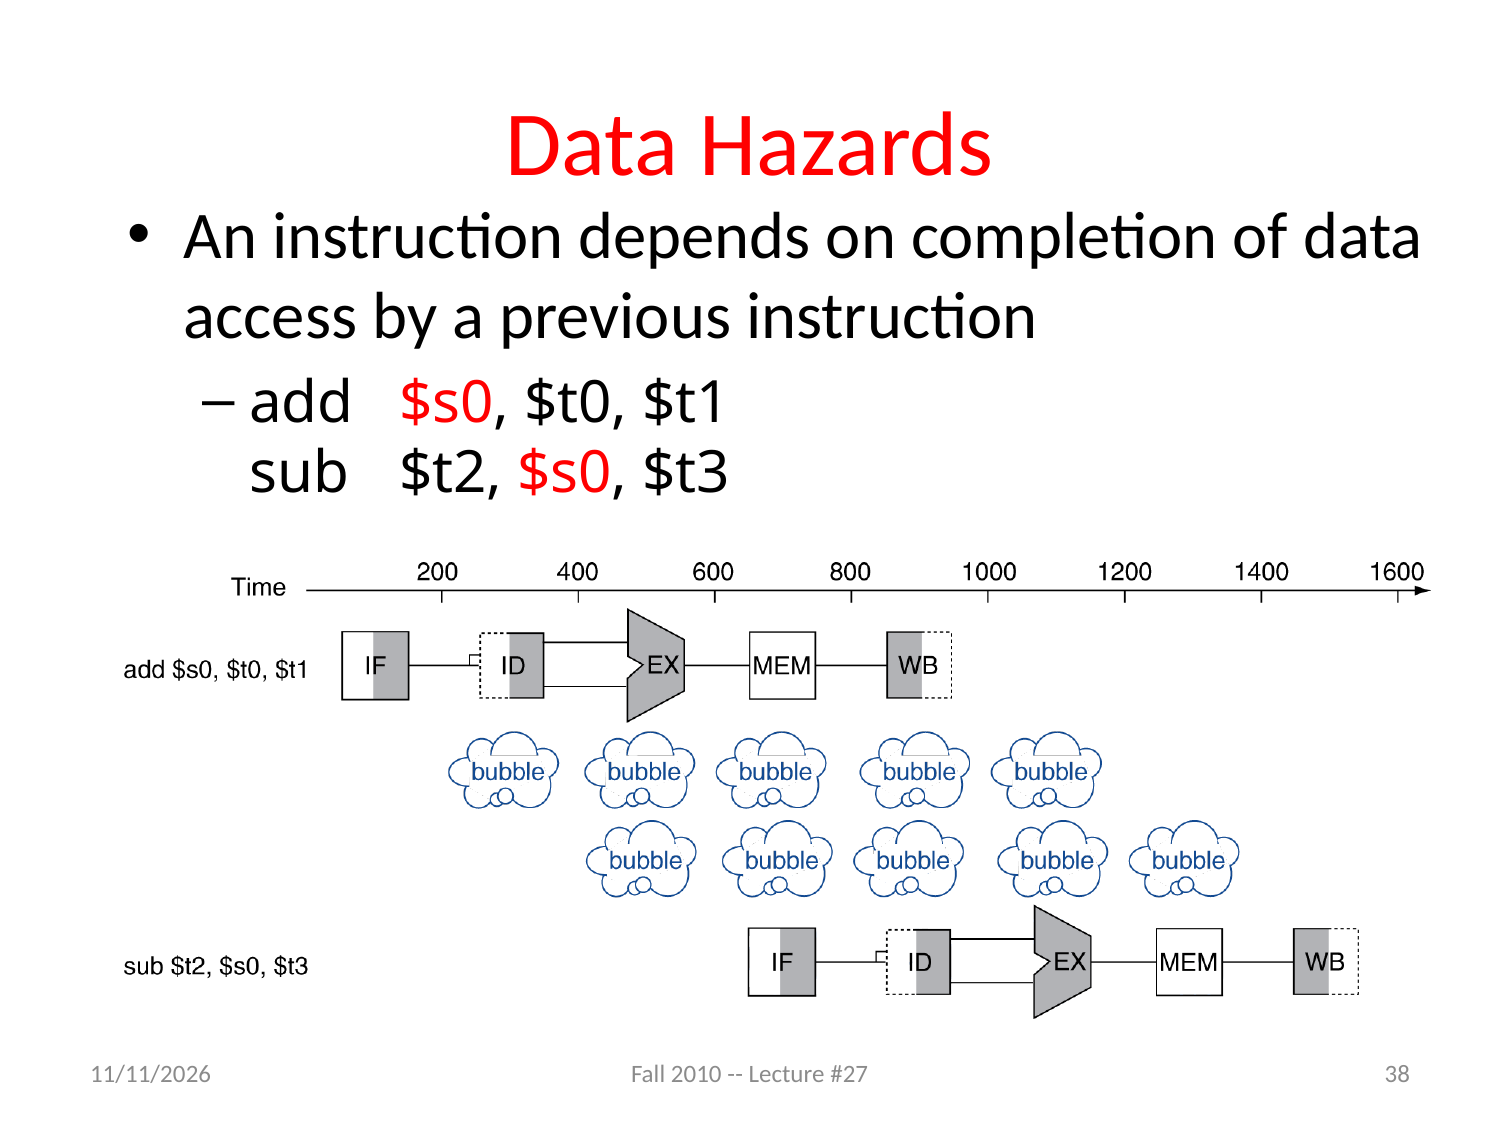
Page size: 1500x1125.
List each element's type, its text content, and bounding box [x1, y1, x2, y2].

footer Fall 2010 -- Lecture #27 [512, 1042, 988, 1103]
title Data Hazards [75, 45, 1425, 233]
list An instruction depends on completion of data access by a previous instruction add $s0, $t0, $t1 sub $t2, $s0, $t3 [112, 184, 1469, 550]
picture [123, 562, 1431, 1019]
slide_number 38 [1074, 1042, 1425, 1103]
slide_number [75, 1042, 425, 1103]
